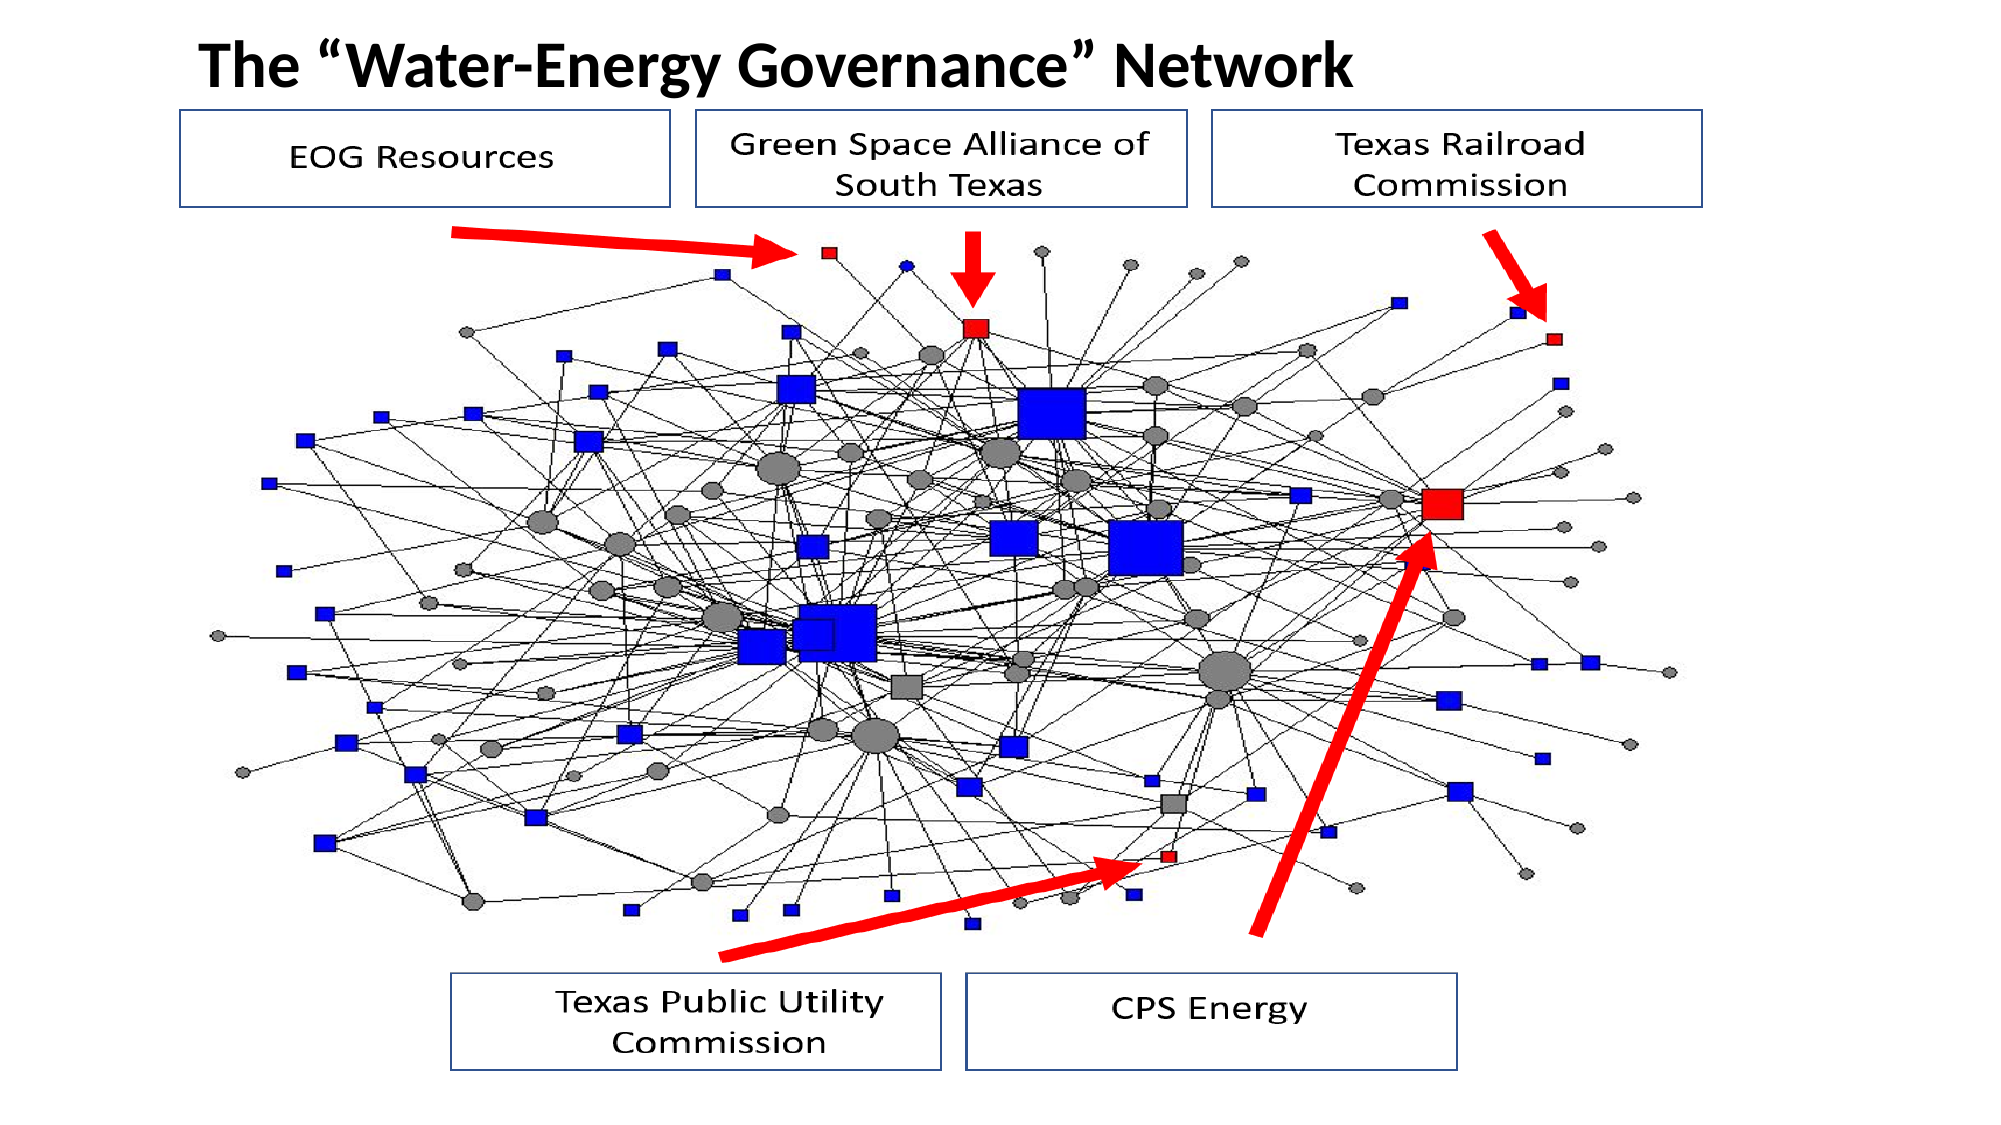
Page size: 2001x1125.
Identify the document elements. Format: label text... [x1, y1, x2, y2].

picture [177, 109, 1707, 1083]
text_box The “Water-Energy Governance” Network [184, 13, 1458, 109]
